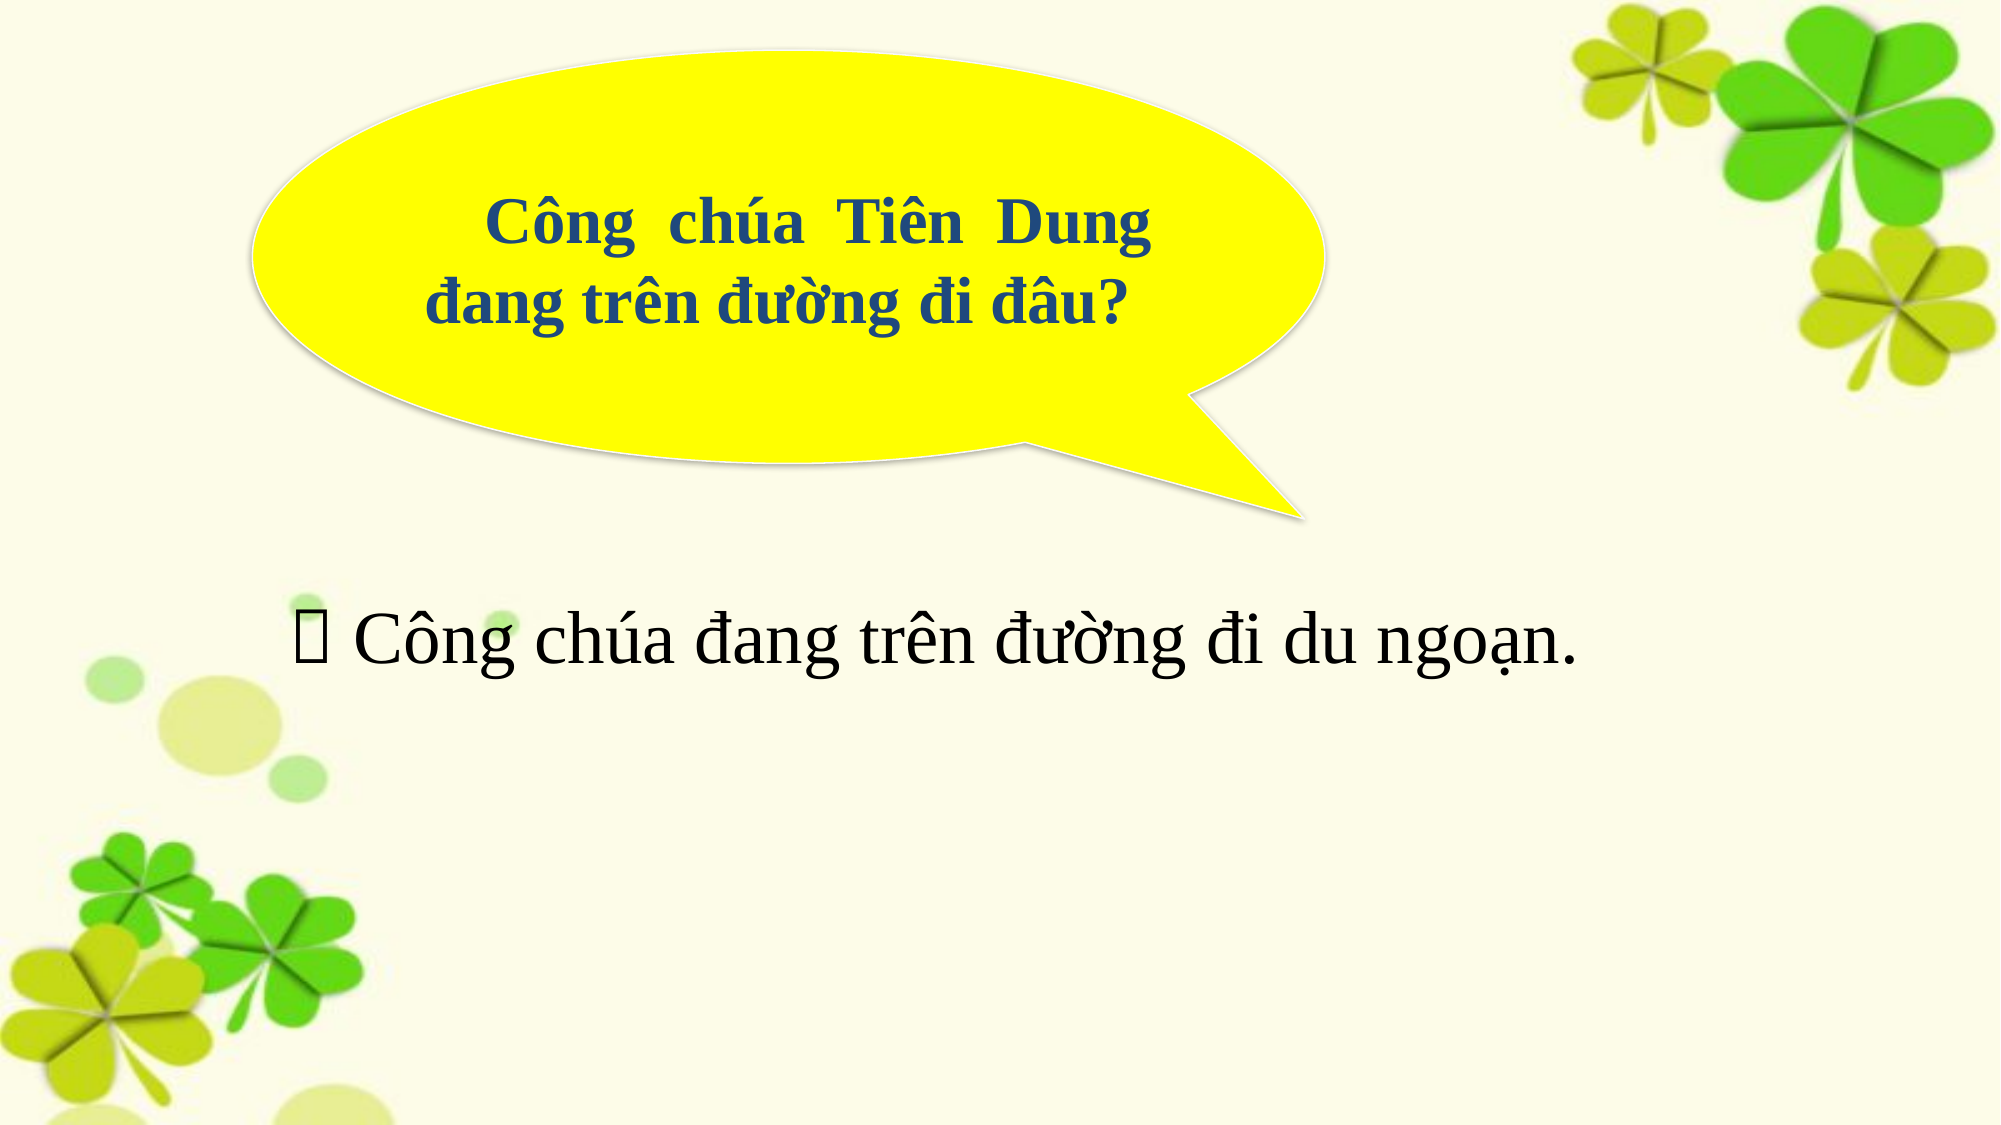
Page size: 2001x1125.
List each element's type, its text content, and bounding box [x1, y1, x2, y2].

text_box Công chúa Tiên Dung đang trên đường đi đâu? [251, 49, 1326, 520]
text_box  Công chúa đang trên đường đi du ngoạn. [274, 581, 1653, 687]
picture [0, 0, 2001, 1125]
